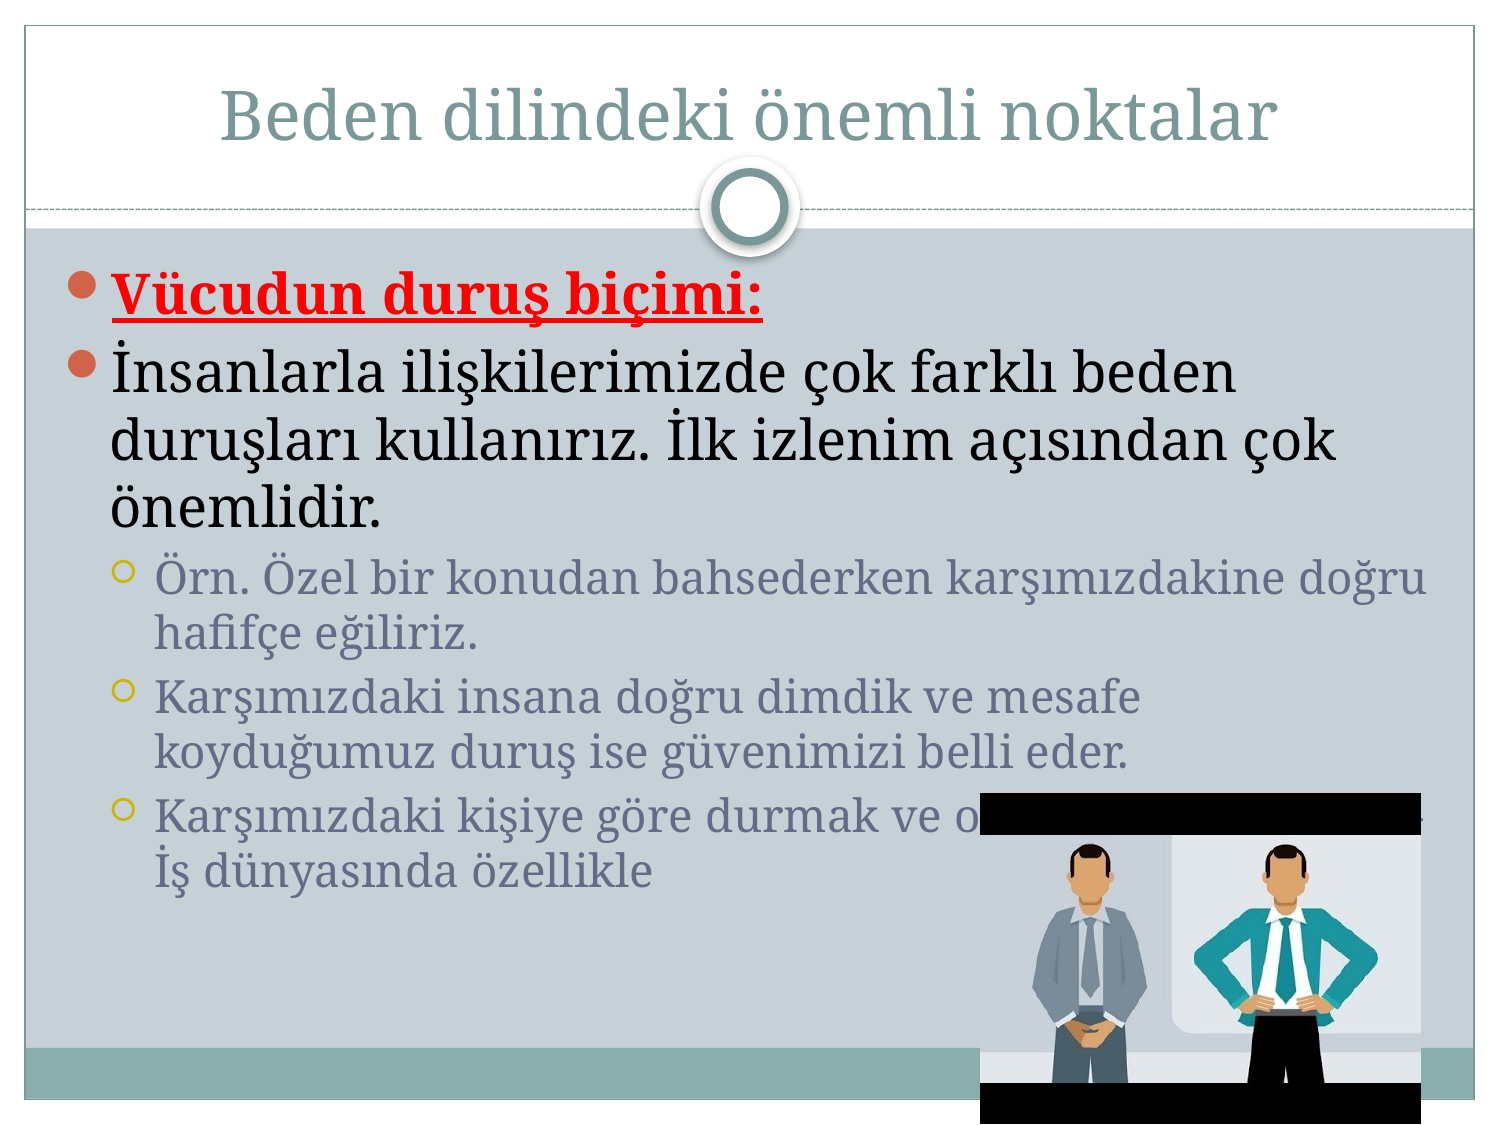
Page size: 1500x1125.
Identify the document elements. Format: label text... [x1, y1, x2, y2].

title Beden dilindeki önemli noktalar [49, 37, 1450, 162]
picture [980, 793, 1421, 1124]
list Vücudun duruş biçimi: İnsanlarla ilişkilerimizde çok farklı beden duruşları kullanırız. İlk izlenim açısından çok önemlidir. Örn. Özel bir konudan bahsederken karşımızdakine doğru hafifçe eğiliriz. Karşımızdaki insana doğru dimdik ve mesafe koyduğumuz duruş ise güvenimizi belli eder. Karşımızdaki kişiye göre durmak ve oturmak önemlidir.—İş dünyasında özellikle [49, 250, 1445, 1001]
